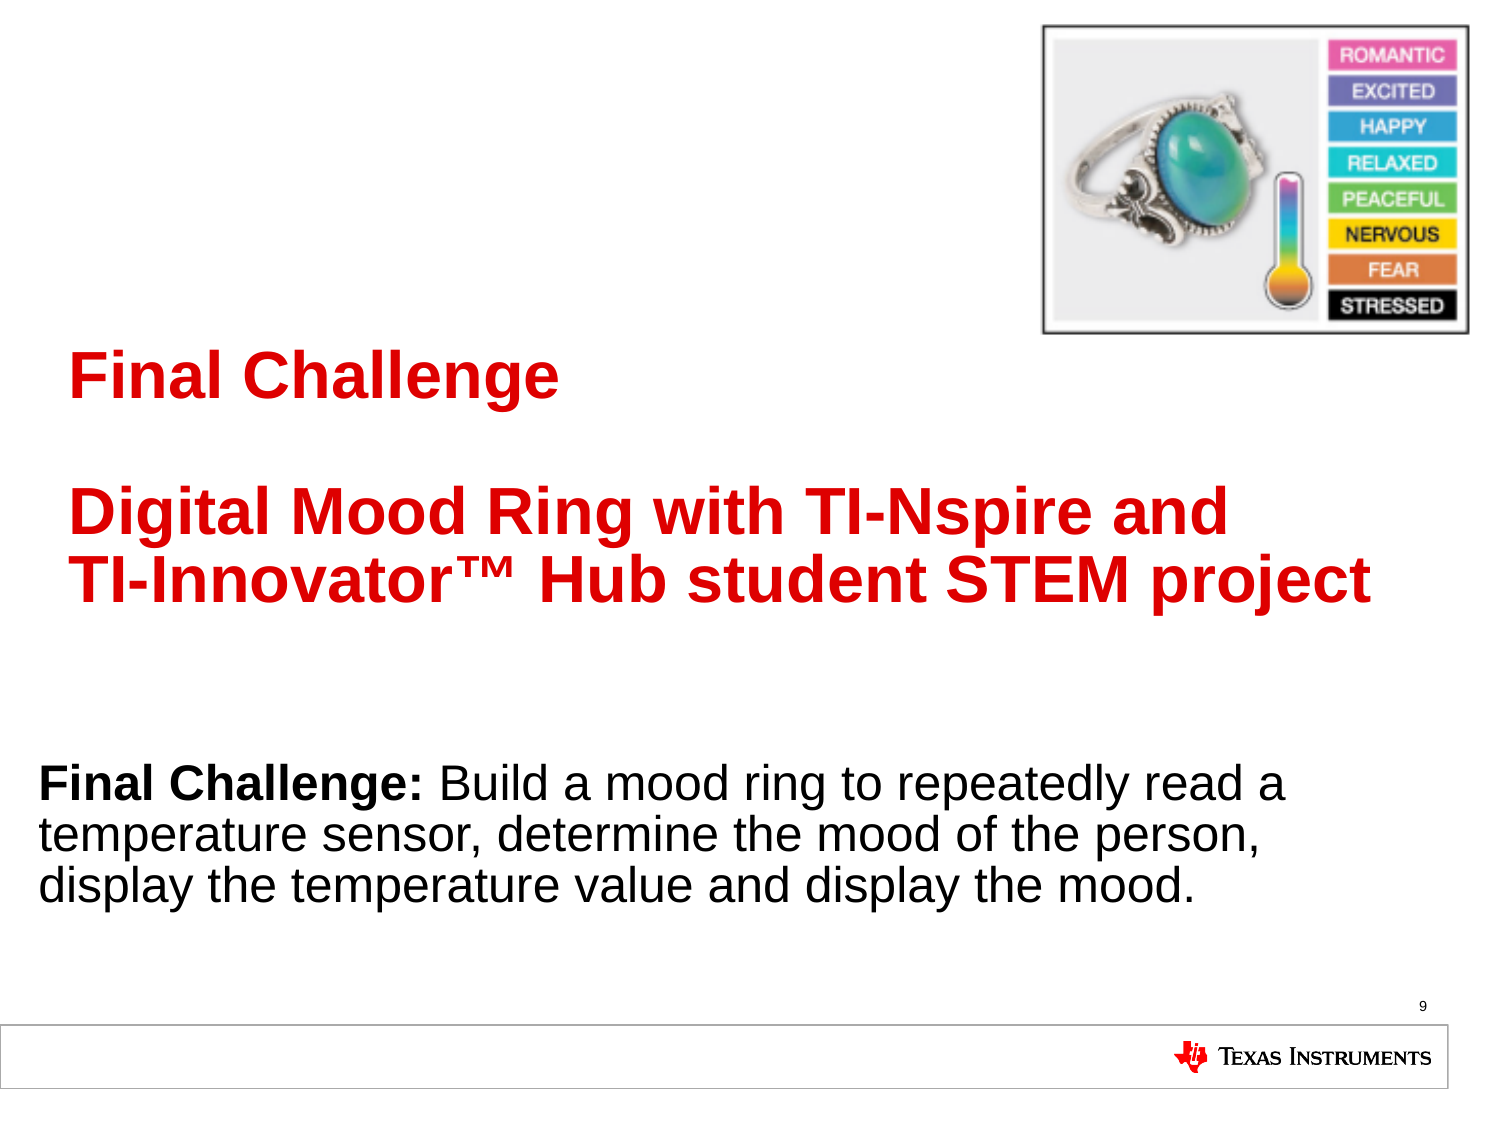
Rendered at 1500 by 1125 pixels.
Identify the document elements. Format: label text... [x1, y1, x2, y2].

picture [1039, 24, 1471, 335]
text_box Final Challenge: Build a mood ring to repeatedly read a temperature sensor, determine the mood of the person, display the temperature value and display the mood. [25, 716, 1440, 958]
title Final Challenge Digital Mood Ring with TI-Nspire and TI-Innovator™ Hub student STEM project [56, 358, 1471, 601]
picture [1174, 1041, 1431, 1073]
slide_number 9 [1089, 990, 1440, 1025]
